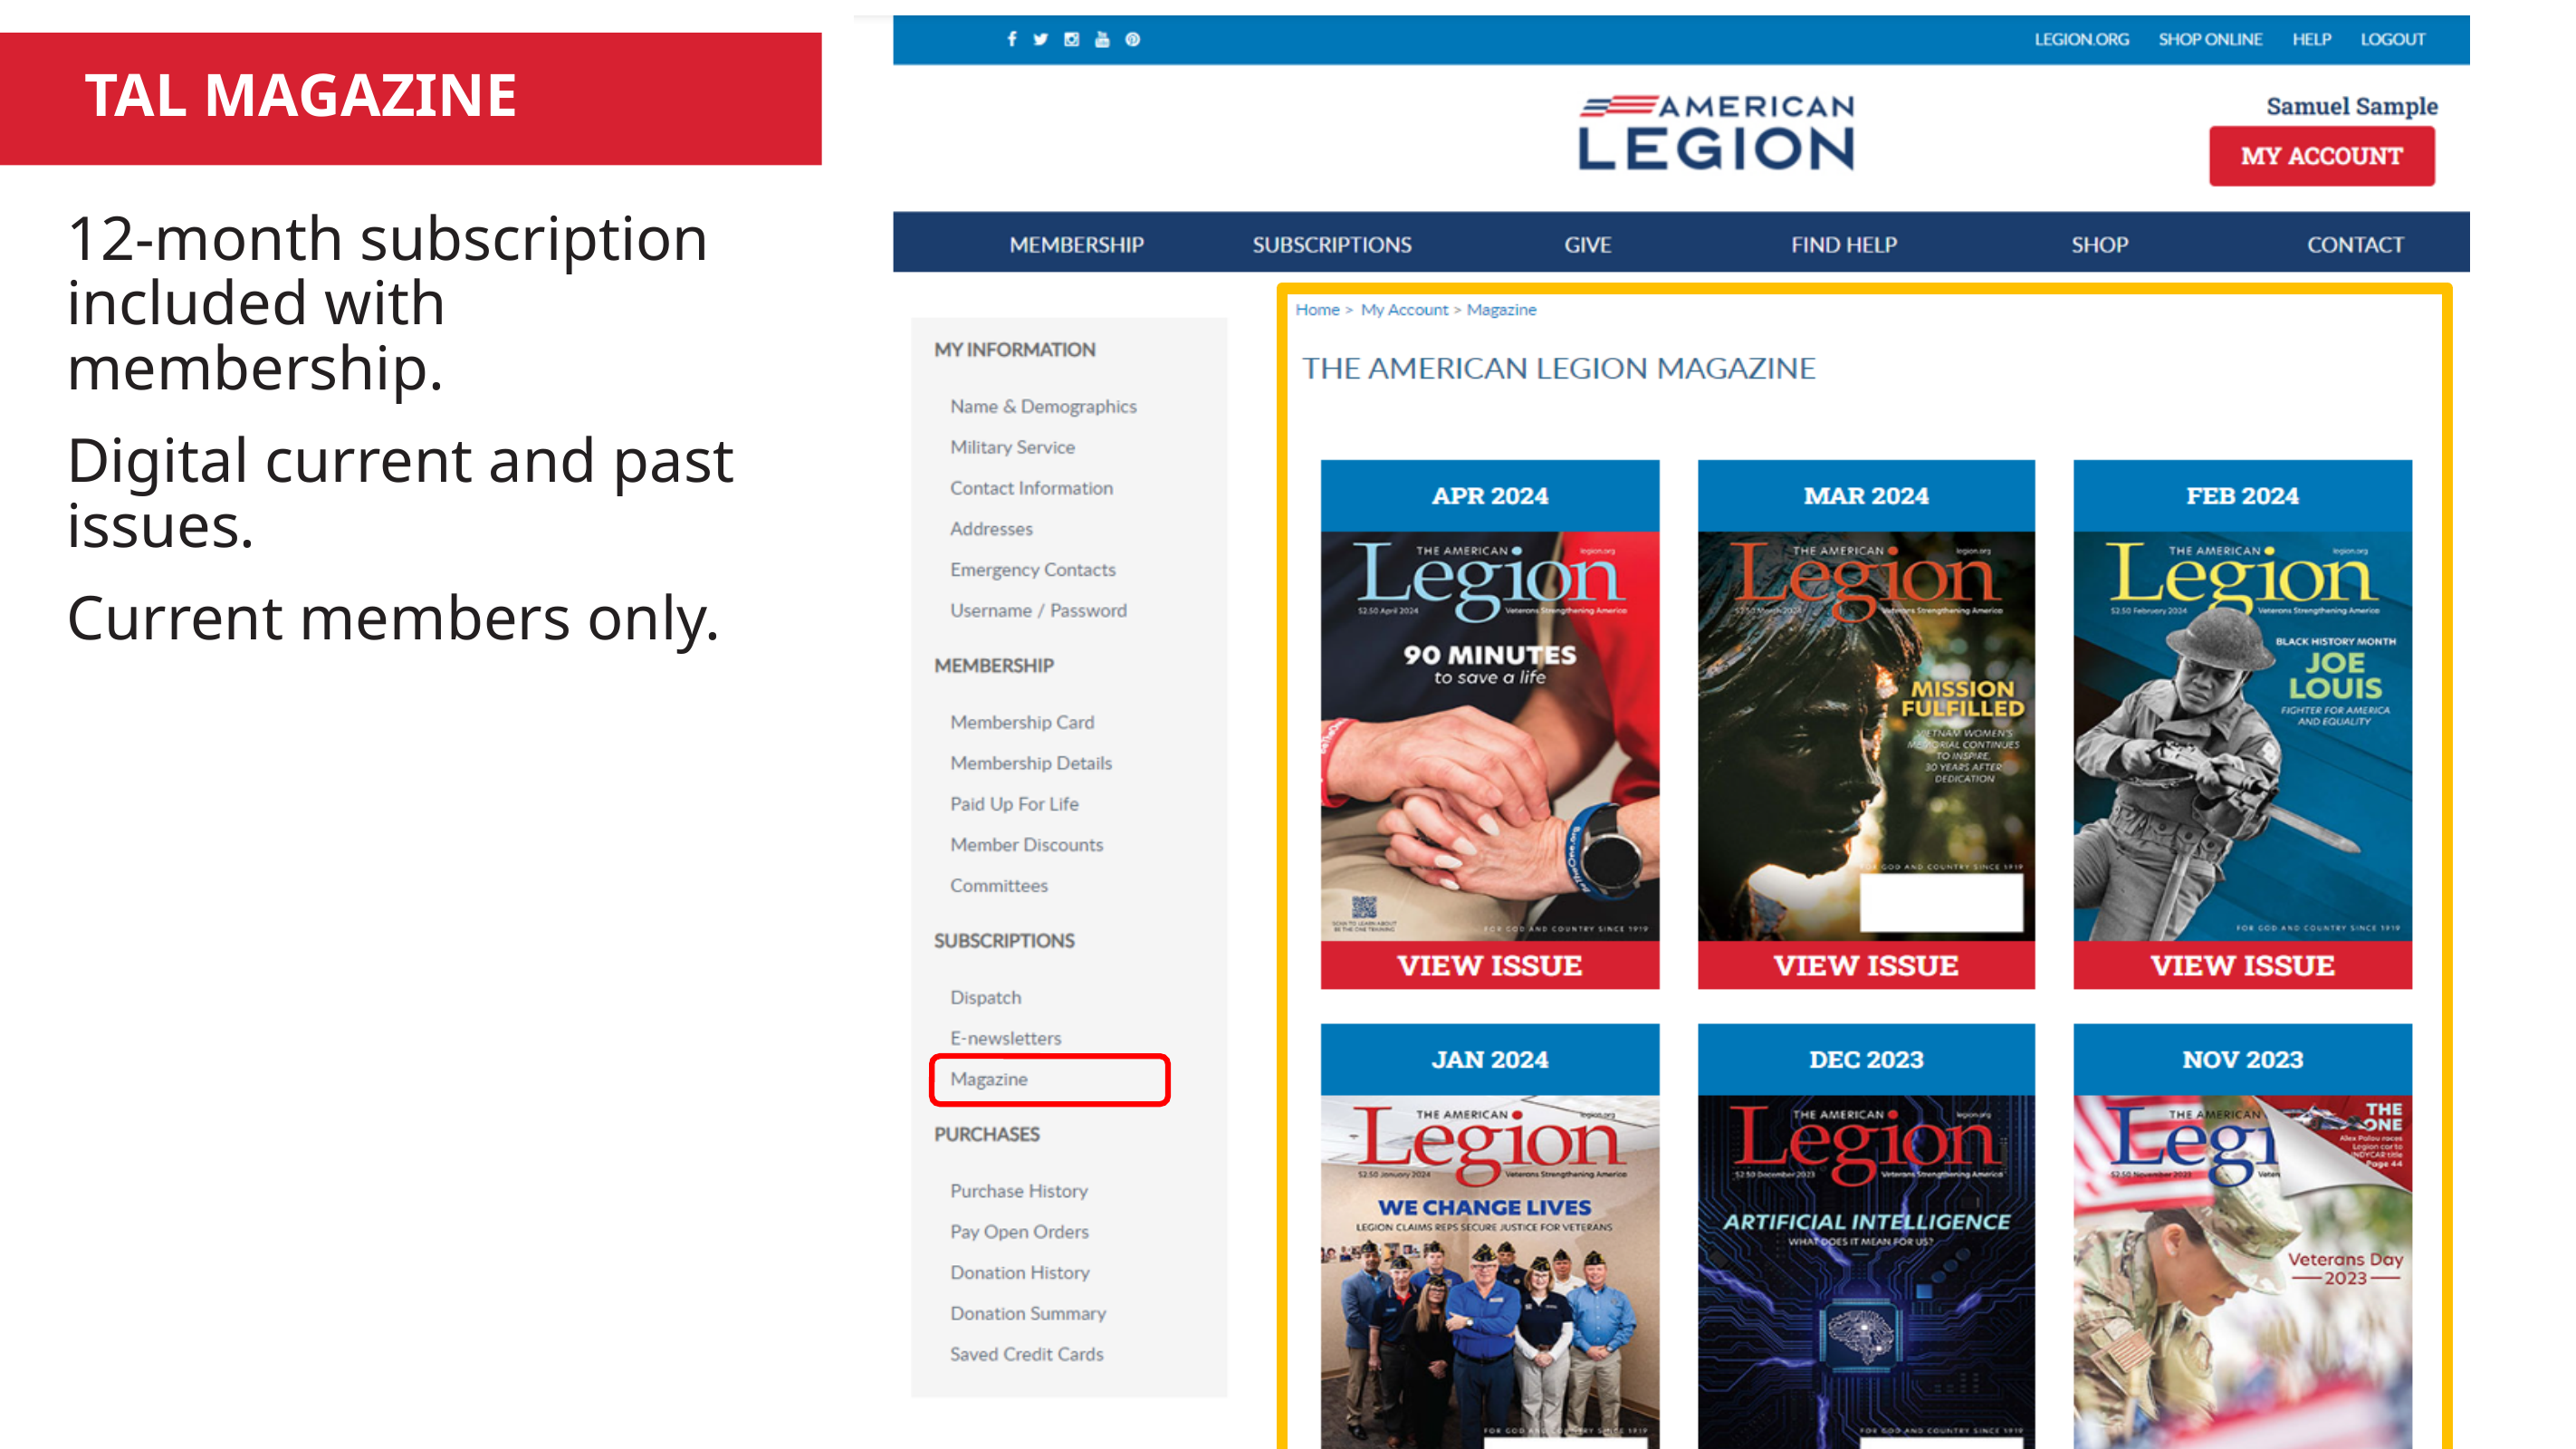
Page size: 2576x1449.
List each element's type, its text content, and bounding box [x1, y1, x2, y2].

picture [854, 15, 2470, 1449]
list TAL MAGAZINE [71, 58, 689, 137]
list 12-month subscription included with membership. Digital current and past issues. Current members only. [53, 201, 851, 1056]
